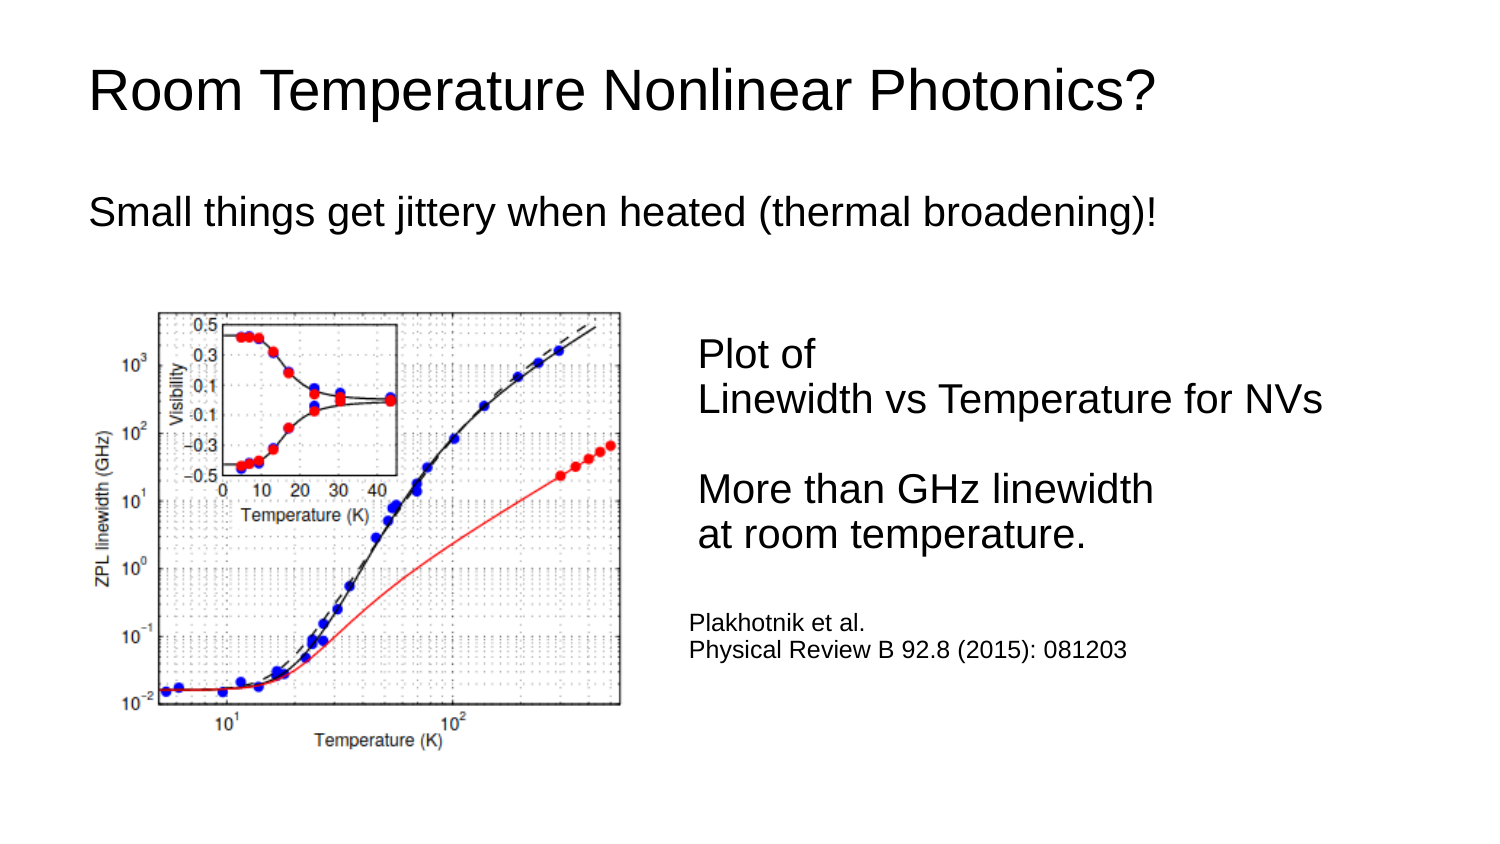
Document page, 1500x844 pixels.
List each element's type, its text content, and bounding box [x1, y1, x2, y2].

picture [84, 291, 660, 764]
list Small things get jittery when heated (thermal broadening)! [75, 184, 1459, 252]
list Plot of Linewidth vs Temperature for NVs More than GHz linewidth at room temperature. [684, 326, 1388, 483]
list Plakhotnik et al. Physical Review B 92.8 (2015): 081203 [676, 603, 1217, 671]
title Room Temperature Nonlinear Photonics? [75, 45, 1459, 138]
